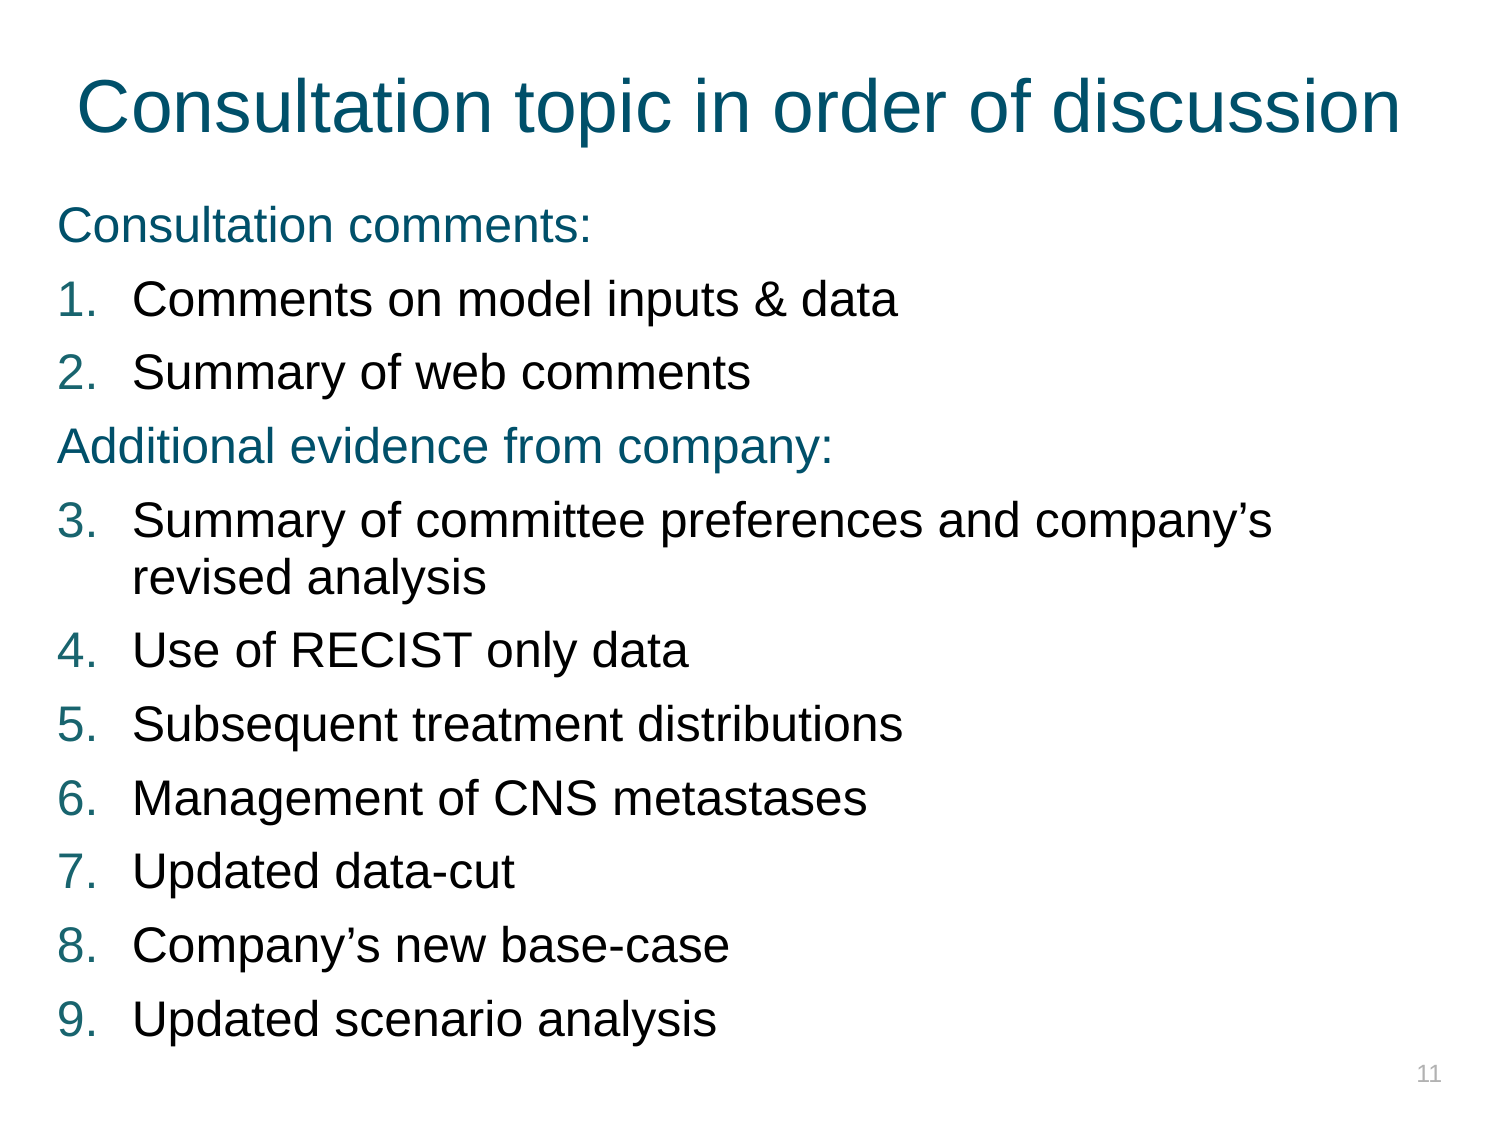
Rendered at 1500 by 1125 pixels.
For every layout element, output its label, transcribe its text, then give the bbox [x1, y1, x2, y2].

list Consultation comments: Comments on model inputs & data Summary of web comments Additional evidence from company: Summary of committee preferences and company’s revised analysis Use of RECIST only data Subsequent treatment distributions Management of CNS metastases Updated data-cut Company’s new base-case Updated scenario analysis [41, 189, 1459, 1017]
title Consultation topic in order of discussion [41, 30, 1459, 186]
slide_number 11 [1119, 1042, 1458, 1103]
